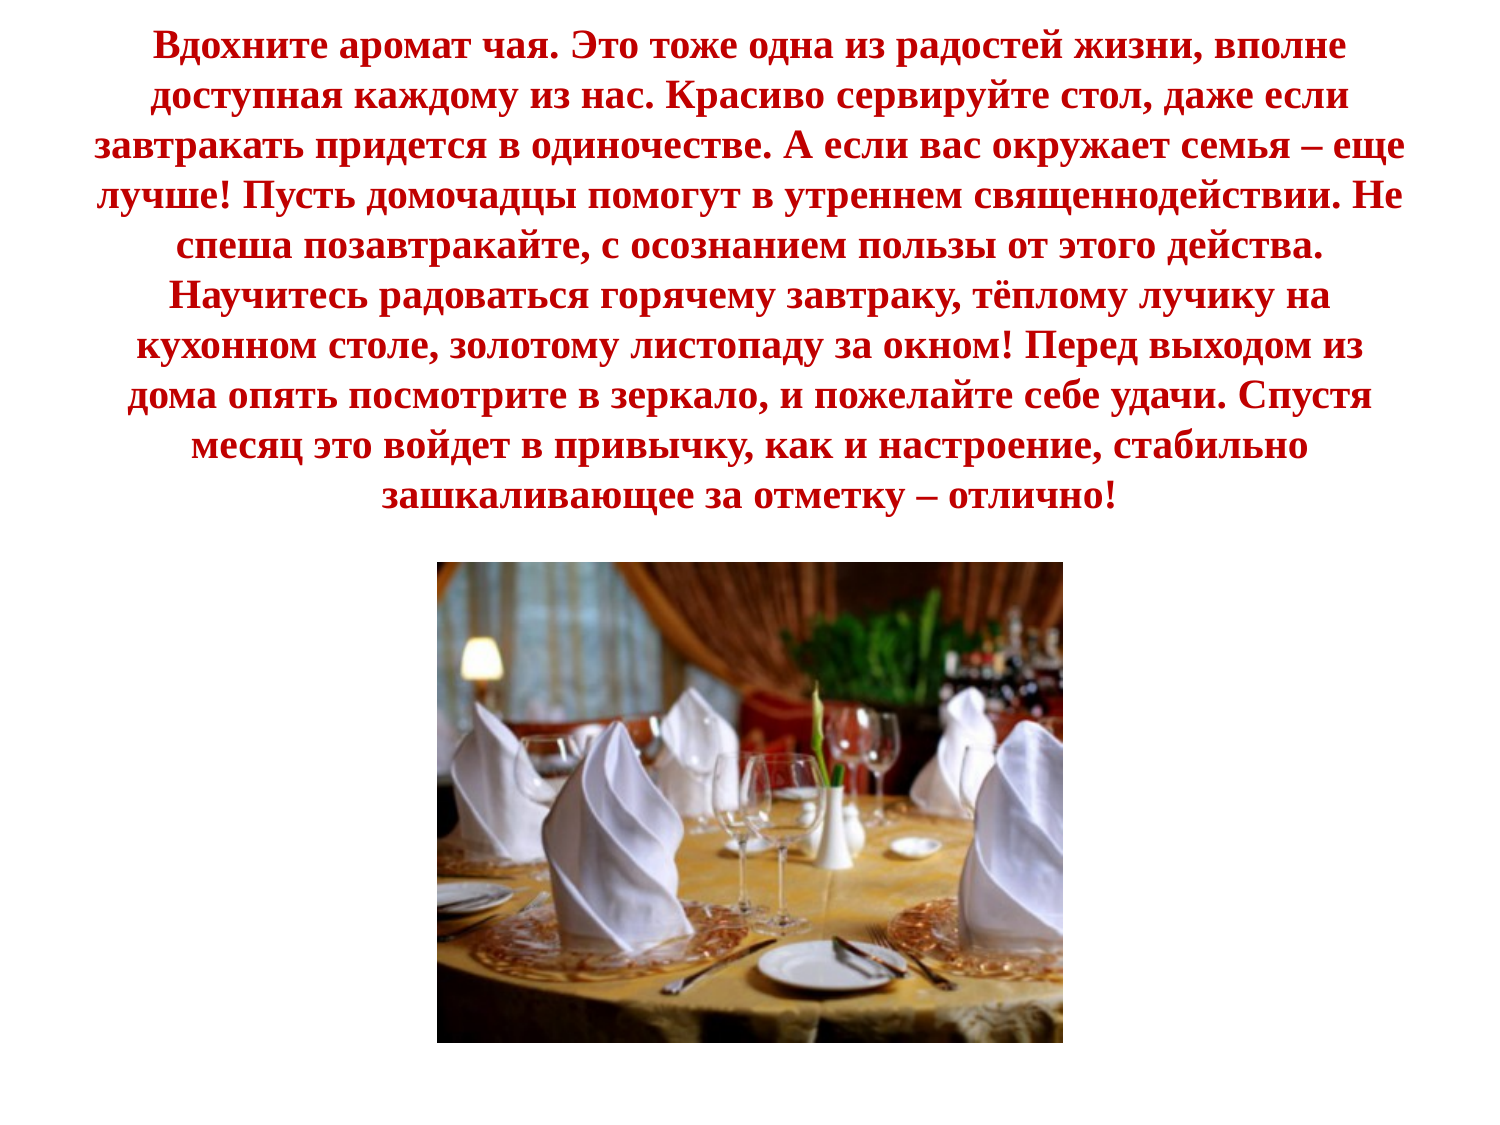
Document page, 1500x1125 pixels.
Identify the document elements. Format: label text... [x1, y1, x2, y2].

title Вдохните аромат чая. Это тоже одна из радостей жизни, вполне доступная каждому из нас. Красиво сервируйте стол, даже если завтракать придется в одиночестве. А если вас окружает семья – еще лучше! Пусть домочадцы помогут в утреннем священнодействии. Не спеша позавтракайте, с осознанием пользы от этого действа. Научитесь радоваться горячему завтраку, тёплому лучику на кухонном столе, золотому листопаду за окном! Перед выходом из дома опять посмотрите в зеркало, и пожелайте себе удачи. Спустя месяц это войдет в привычку, как и настроение, стабильно зашкаливающее за отметку – отлично! [75, 45, 1425, 539]
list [437, 562, 1063, 1044]
